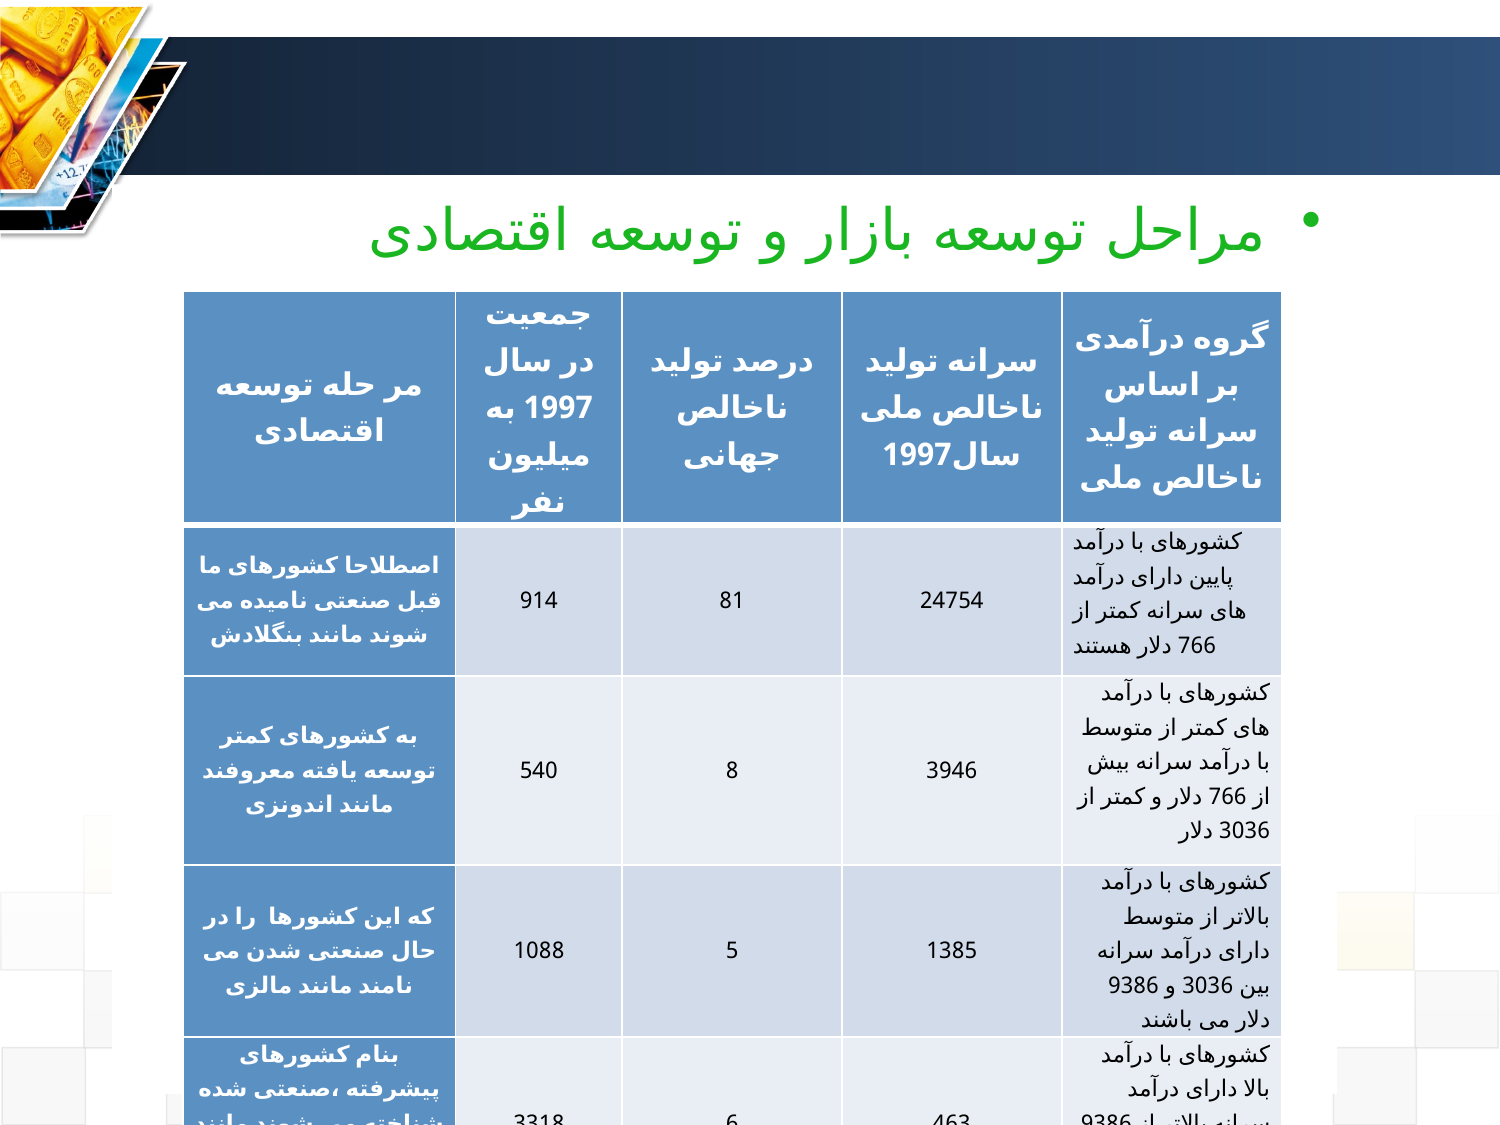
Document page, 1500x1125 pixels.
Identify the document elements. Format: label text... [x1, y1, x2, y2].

table_header مر حله توسعه اقتصادی [184, 292, 455, 522]
table_cell کشورهای با درآمد های کمتر از متوسط با درآمد سرانه بیش از 766 دلار و کمتر از 3036 دلار [1063, 677, 1281, 864]
table_cell 6 [623, 1038, 841, 1125]
table_cell به کشورهای کمتر توسعه یافته معروفند مانند اندونزی [184, 677, 455, 864]
table_header درصد تولید ناخالص جهانی [623, 292, 841, 522]
table_header جمعیت در سال 1997 به میلیون نفر [456, 292, 621, 522]
table_header گروه درآمدی بر اساس سرانه تولید ناخالص ملی [1063, 292, 1281, 522]
picture [0, 0, 190, 243]
table_cell بنام کشورهای پیشرفته ،صنعتی شده شناخته می شوند مانند ایالات متحده ، ژاپن و .... [184, 1038, 455, 1125]
table_cell 8 [623, 677, 841, 864]
table_cell کشورهای با درآمد پایین دارای درآمد های سرانه کمتر از 766 دلار هستند [1063, 528, 1281, 675]
table_cell 5 [623, 866, 841, 1036]
table_cell 463 [843, 1038, 1061, 1125]
table_header سرانه تولید ناخالص ملی سال1997 [843, 292, 1061, 522]
list مراحل توسعه بازار و توسعه اقتصادی [112, 184, 1338, 1094]
table_cell 3946 [843, 677, 1061, 864]
table_cell 24754 [843, 528, 1061, 675]
table_cell که این کشورها را در حال صنعتی شدن می نامند مانند مالزی [184, 866, 455, 1036]
table_cell 1385 [843, 866, 1061, 1036]
table_cell 914 [456, 528, 621, 675]
table_cell کشورهای با درآمد بالا دارای درآمد سرانه بالاتر از 9386 دلار [1063, 1038, 1281, 1125]
table_cell 540 [456, 677, 621, 864]
table_cell 3318 [456, 1038, 621, 1125]
table_cell 81 [623, 528, 841, 675]
table_cell 1088 [456, 866, 621, 1036]
table_cell اصطلاحا کشورهای ما قبل صنعتی نامیده می شوند مانند بنگلادش [184, 528, 455, 675]
table_cell کشورهای با درآمد بالاتر از متوسط دارای درآمد سرانه بین 3036 و 9386 دلار می باشند [1063, 866, 1281, 1036]
